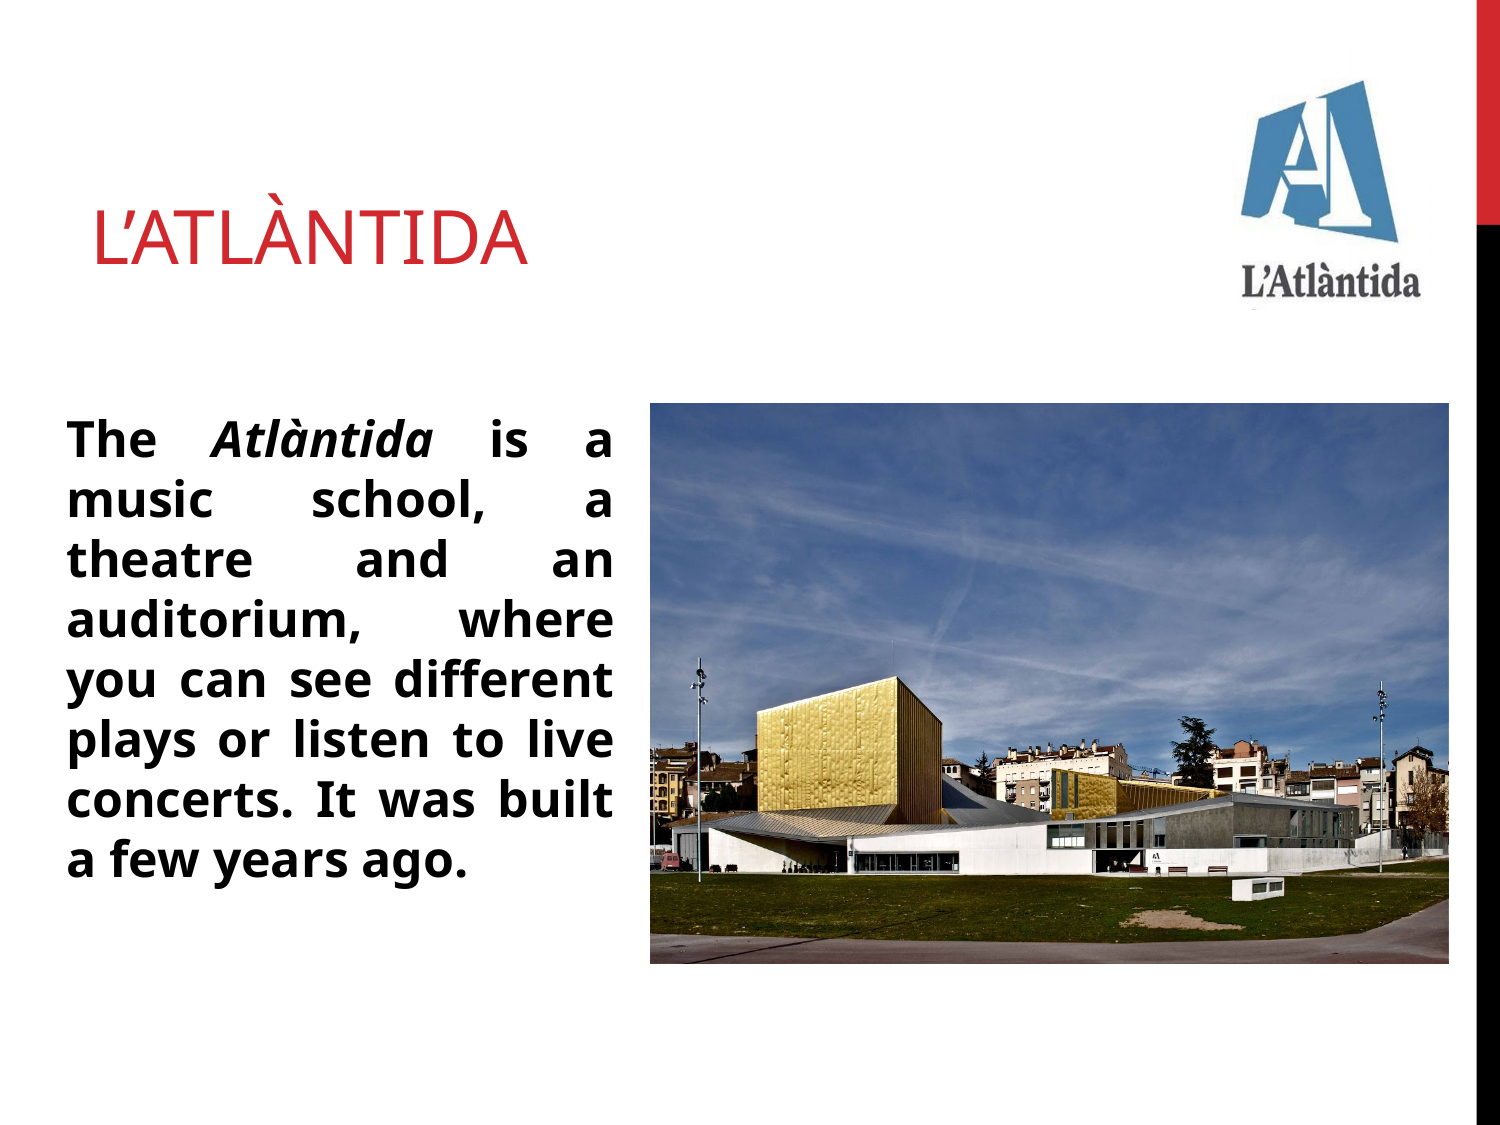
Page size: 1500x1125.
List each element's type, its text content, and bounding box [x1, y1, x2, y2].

picture [649, 403, 1449, 964]
picture [1234, 44, 1433, 310]
list The Atlàntida is a music school, a theatre and an auditorium, where you can see different plays or listen to live concerts. It was built a few years ago. [51, 320, 631, 1086]
title L’ATLÀNTIDA [75, 45, 1231, 295]
